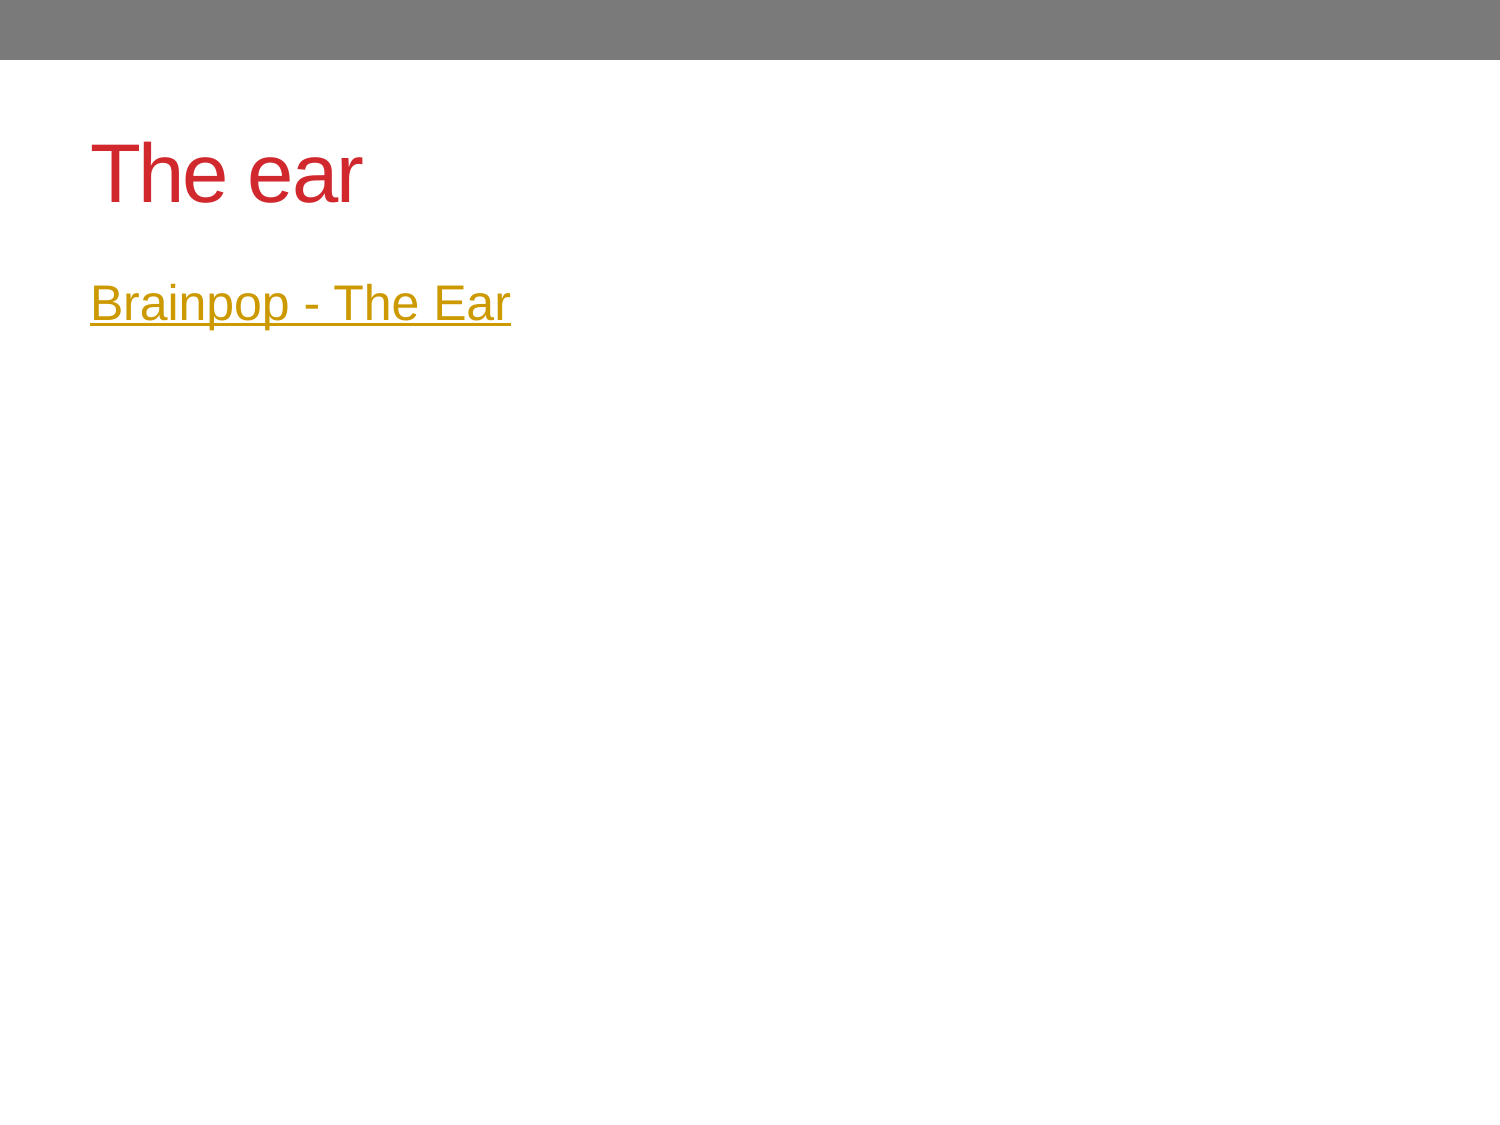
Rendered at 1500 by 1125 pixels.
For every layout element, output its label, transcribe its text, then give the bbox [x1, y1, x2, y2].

list Brainpop - The Ear [75, 262, 1425, 1063]
title The ear [75, 87, 1425, 250]
